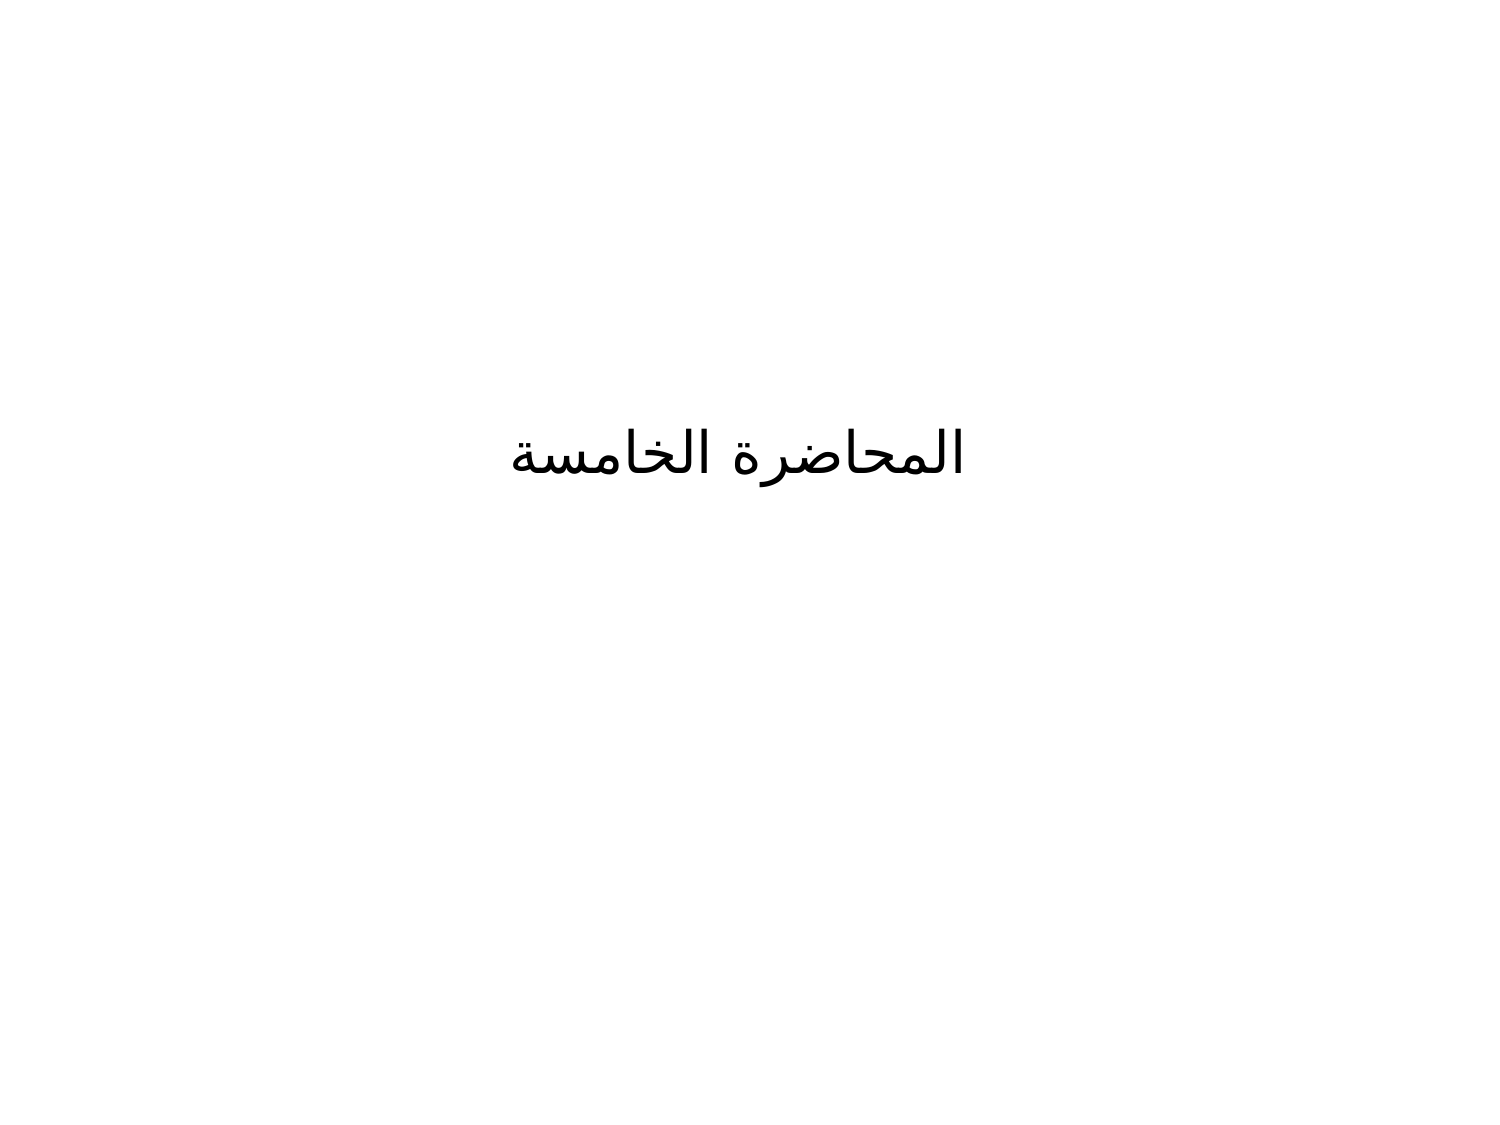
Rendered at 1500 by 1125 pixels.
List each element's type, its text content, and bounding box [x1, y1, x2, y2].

title المحاضرة الخامسة [17, 19, 1459, 1083]
